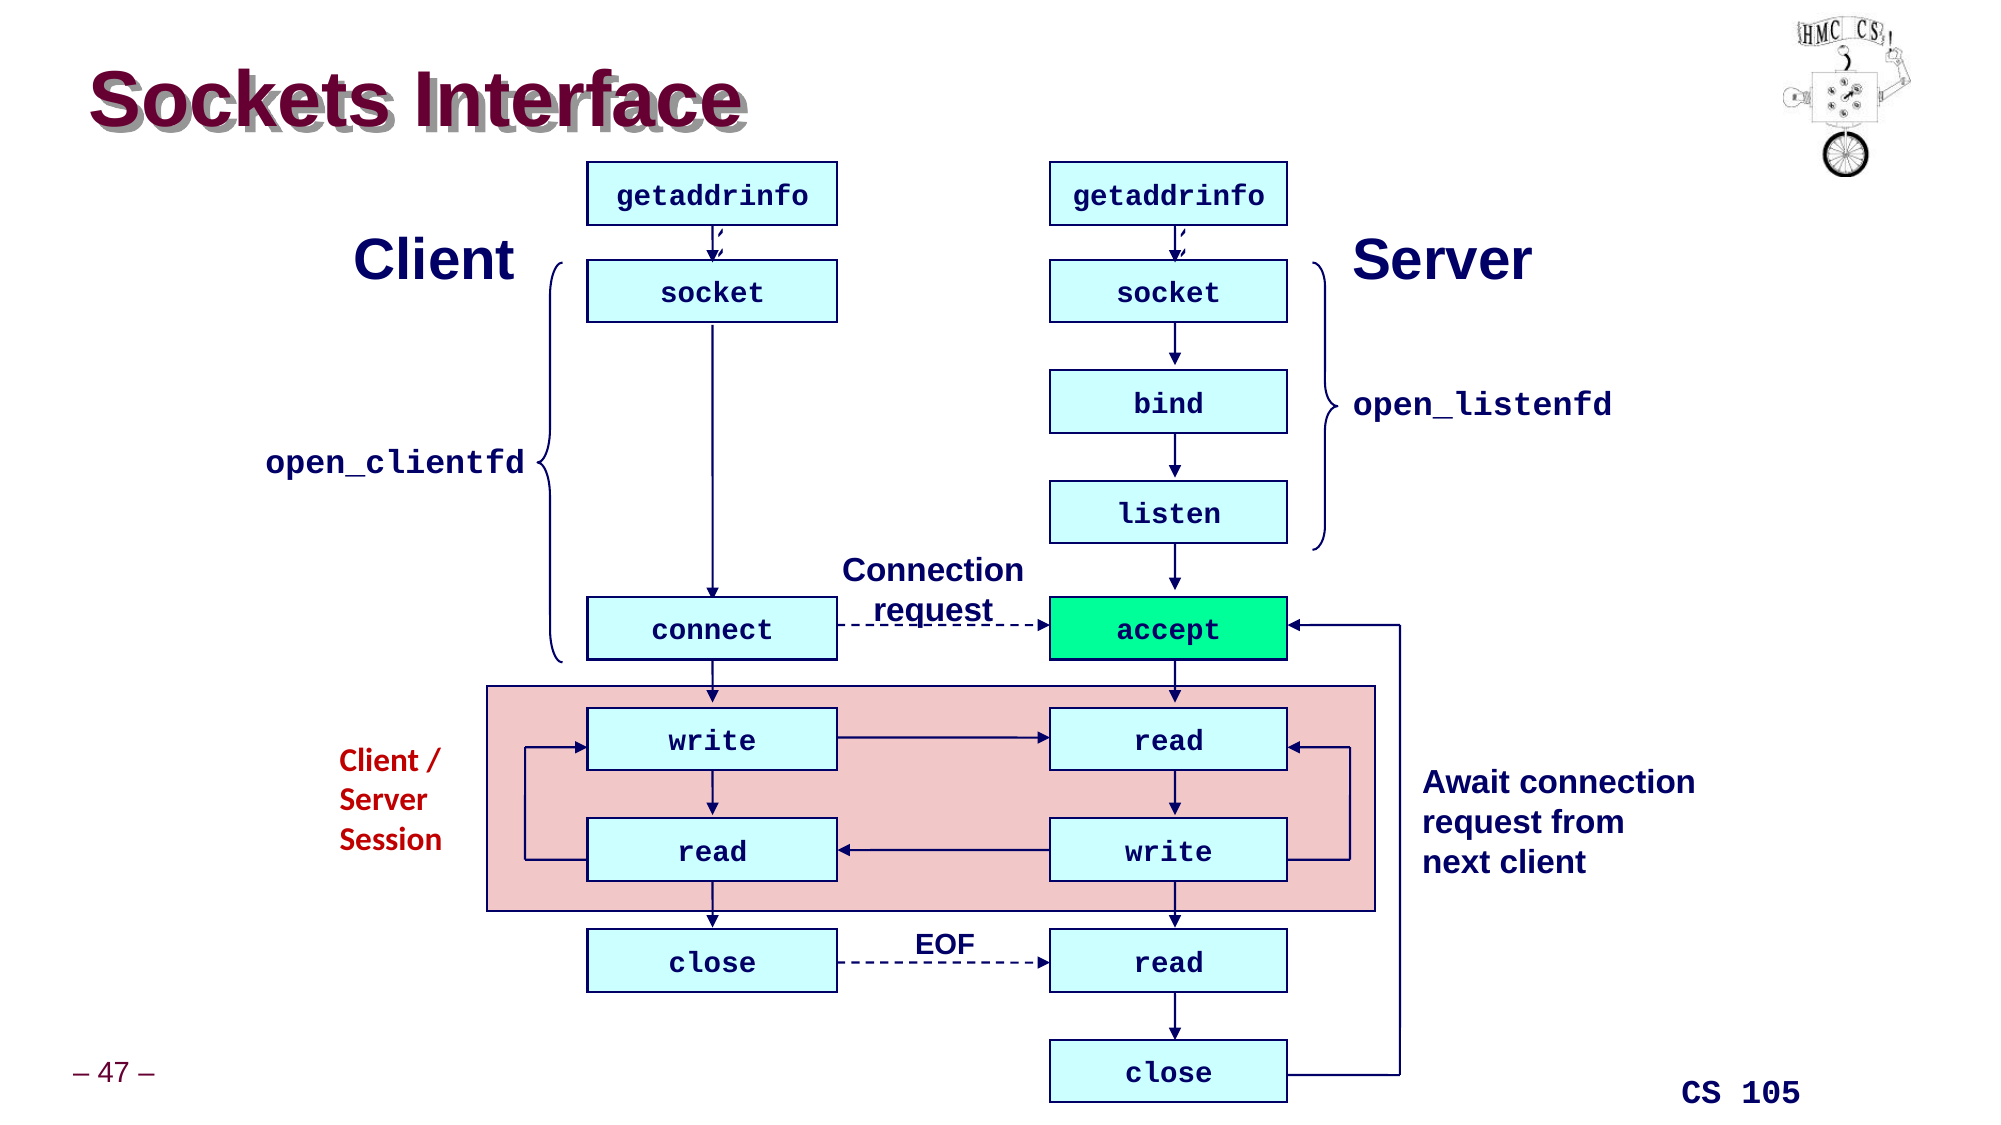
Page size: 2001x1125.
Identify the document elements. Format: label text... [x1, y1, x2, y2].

text_box open_listenfd [1338, 375, 1628, 430]
text_box listen [1049, 480, 1288, 544]
text_box [1037, 956, 1049, 969]
text_box Server [1337, 213, 1549, 298]
text_box [1168, 433, 1182, 478]
text_box [706, 324, 719, 597]
text_box [1168, 544, 1182, 591]
text_box Connection request [827, 540, 1040, 635]
text_box bind [1049, 370, 1288, 433]
text_box accept [1049, 597, 1288, 660]
text_box EOF [900, 920, 990, 968]
text_box socket [587, 259, 838, 322]
text_box [1168, 992, 1182, 1040]
text_box [1171, 920, 1179, 928]
text_box [1040, 620, 1049, 631]
text_box [1287, 618, 1400, 632]
text_box `` [1168, 224, 1182, 263]
text_box [708, 920, 717, 928]
text_box [541, 262, 563, 663]
text_box Await connection request from next client [1407, 752, 1712, 887]
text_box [324, 685, 1376, 911]
text_box getaddrinfo [587, 162, 838, 225]
text_box getaddrinfo [1049, 162, 1288, 225]
picture [1783, 12, 1911, 177]
text_box close [587, 929, 838, 992]
text_box read [1049, 929, 1288, 992]
text_box Client [338, 213, 531, 298]
title Sockets Interface [88, 40, 1650, 163]
text_box [1168, 322, 1182, 366]
text_box [1312, 262, 1338, 550]
text_box open_clientfd [250, 432, 541, 488]
text_box socket [1049, 259, 1288, 322]
text_box `` [706, 224, 719, 263]
text_box connect [587, 597, 838, 660]
text_box close [1049, 1040, 1288, 1103]
